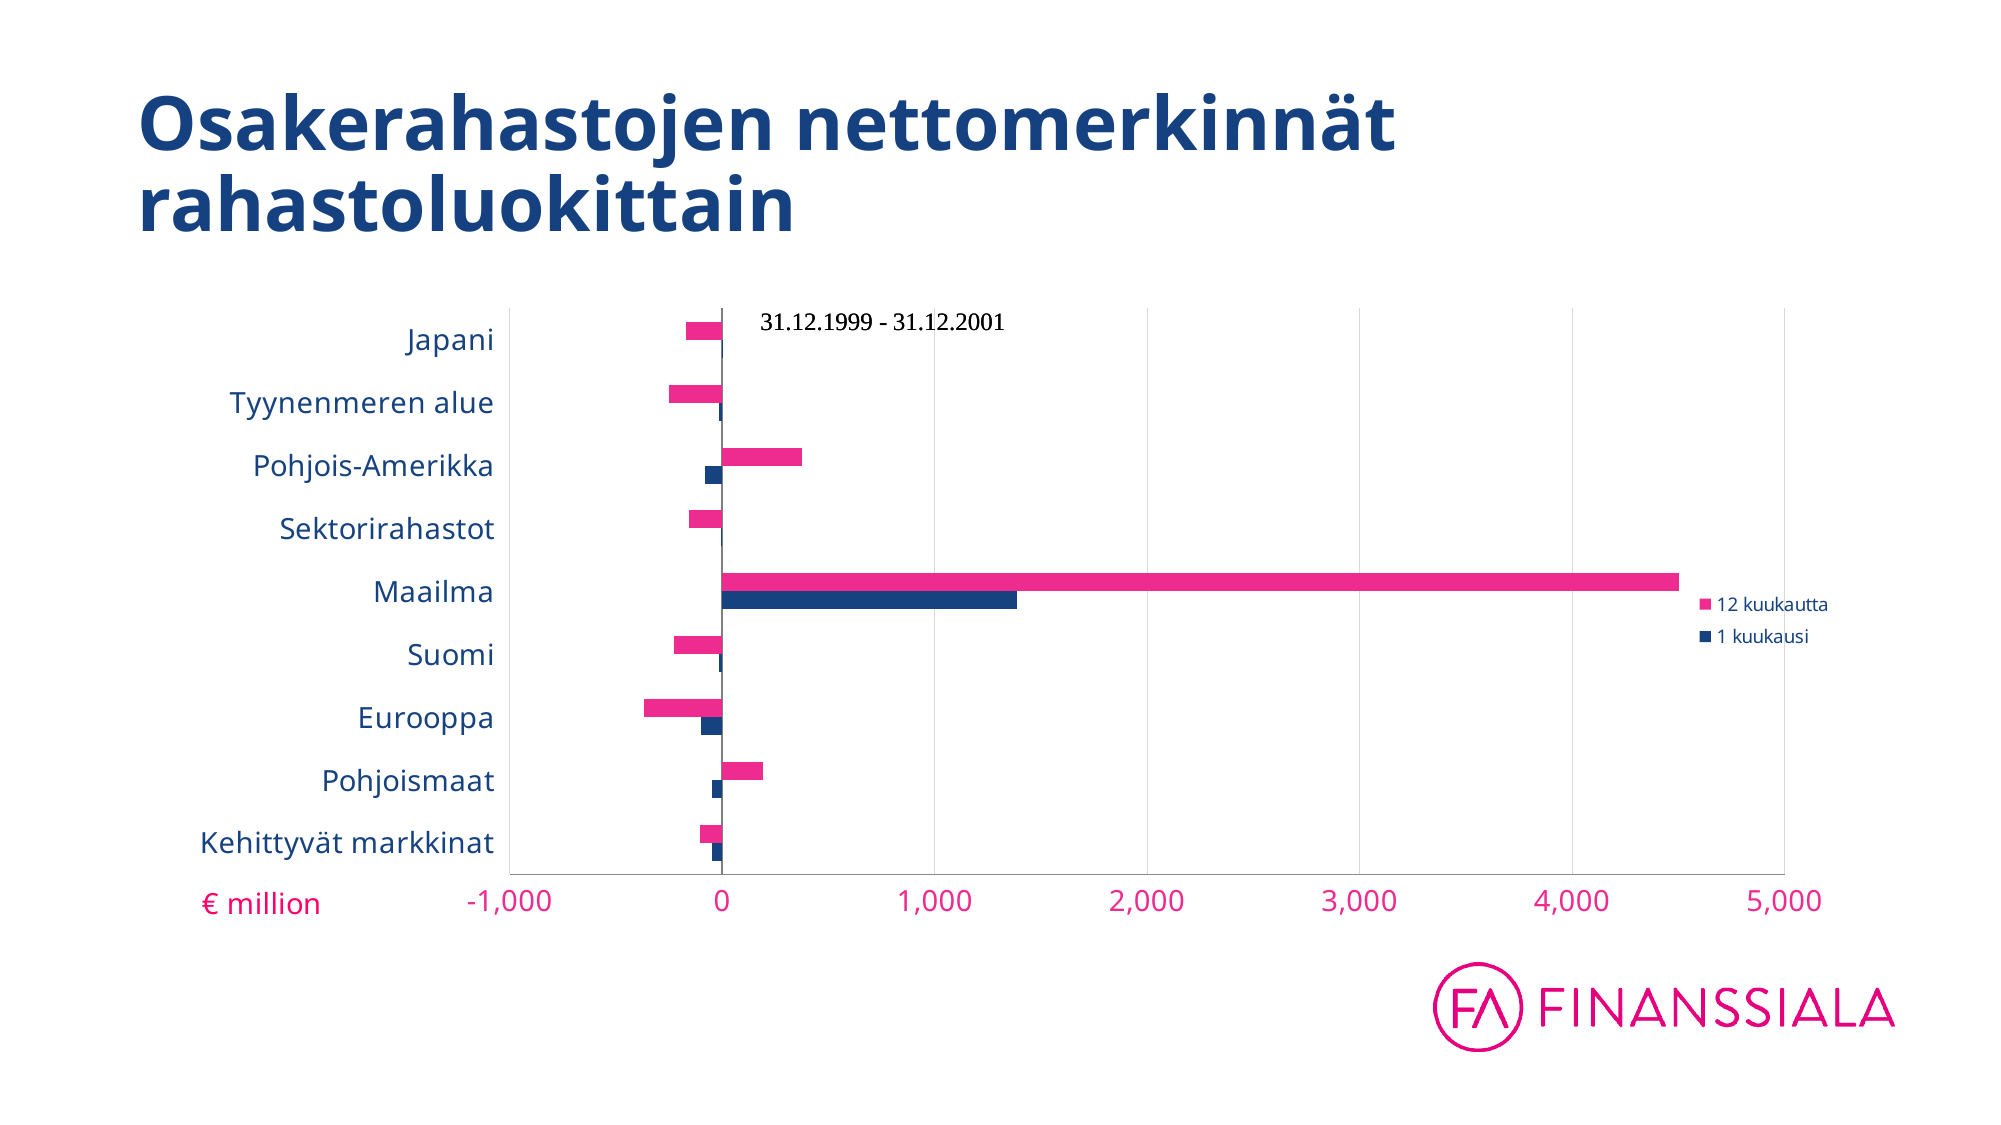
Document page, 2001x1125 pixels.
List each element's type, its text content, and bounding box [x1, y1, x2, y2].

chart [122, 297, 1848, 944]
title Osakerahastojen nettomerkinnät rahastoluokittain [122, 58, 1848, 276]
picture [1433, 962, 1895, 1052]
